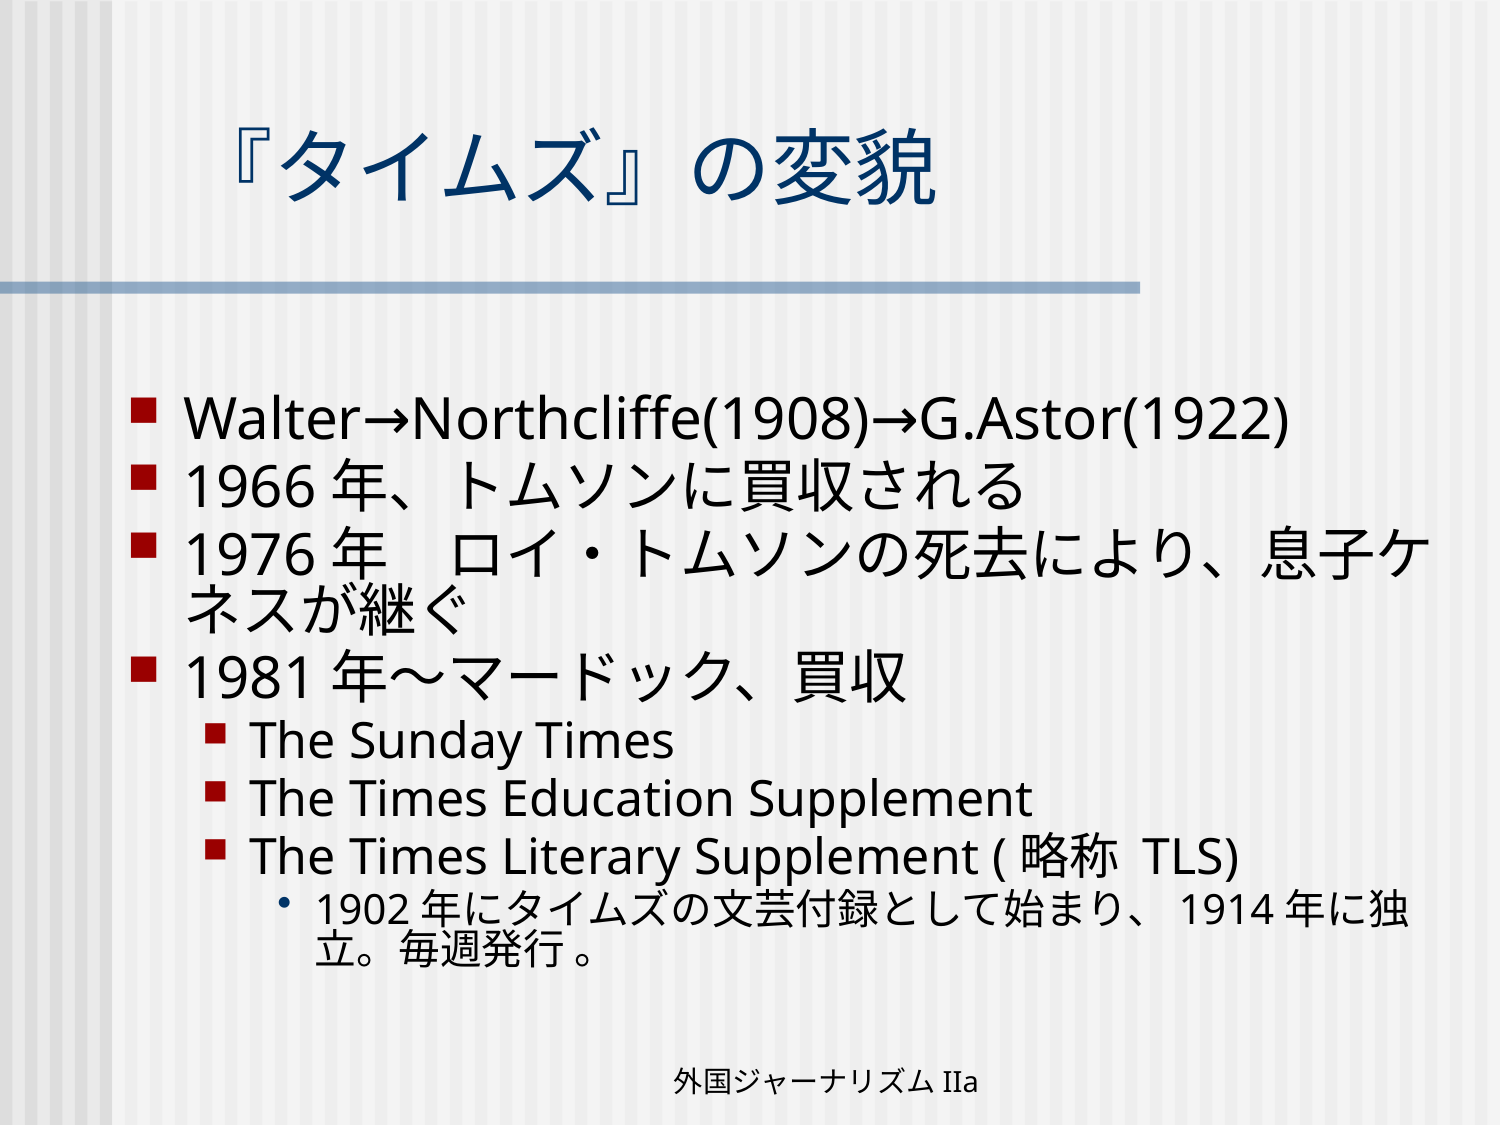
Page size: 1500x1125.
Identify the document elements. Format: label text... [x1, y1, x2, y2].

list Walter→Northcliffe(1908)→G.Astor(1922) 1966年、トムソンに買収される 1976年 ロイ・トムソンの死去により、息子ケネスが継ぐ 1981年～マードック、買収 The Sunday Times The Times Education Supplement The Times Literary Supplement (略称 TLS) 1902年にタイムズの文芸付録として始まり、1914年に独立。毎週発行 。 [112, 387, 1450, 1020]
title 『タイムズ』の変貌 [174, 82, 1338, 223]
footer 外国ジャーナリズムIIa [588, 1031, 1065, 1107]
